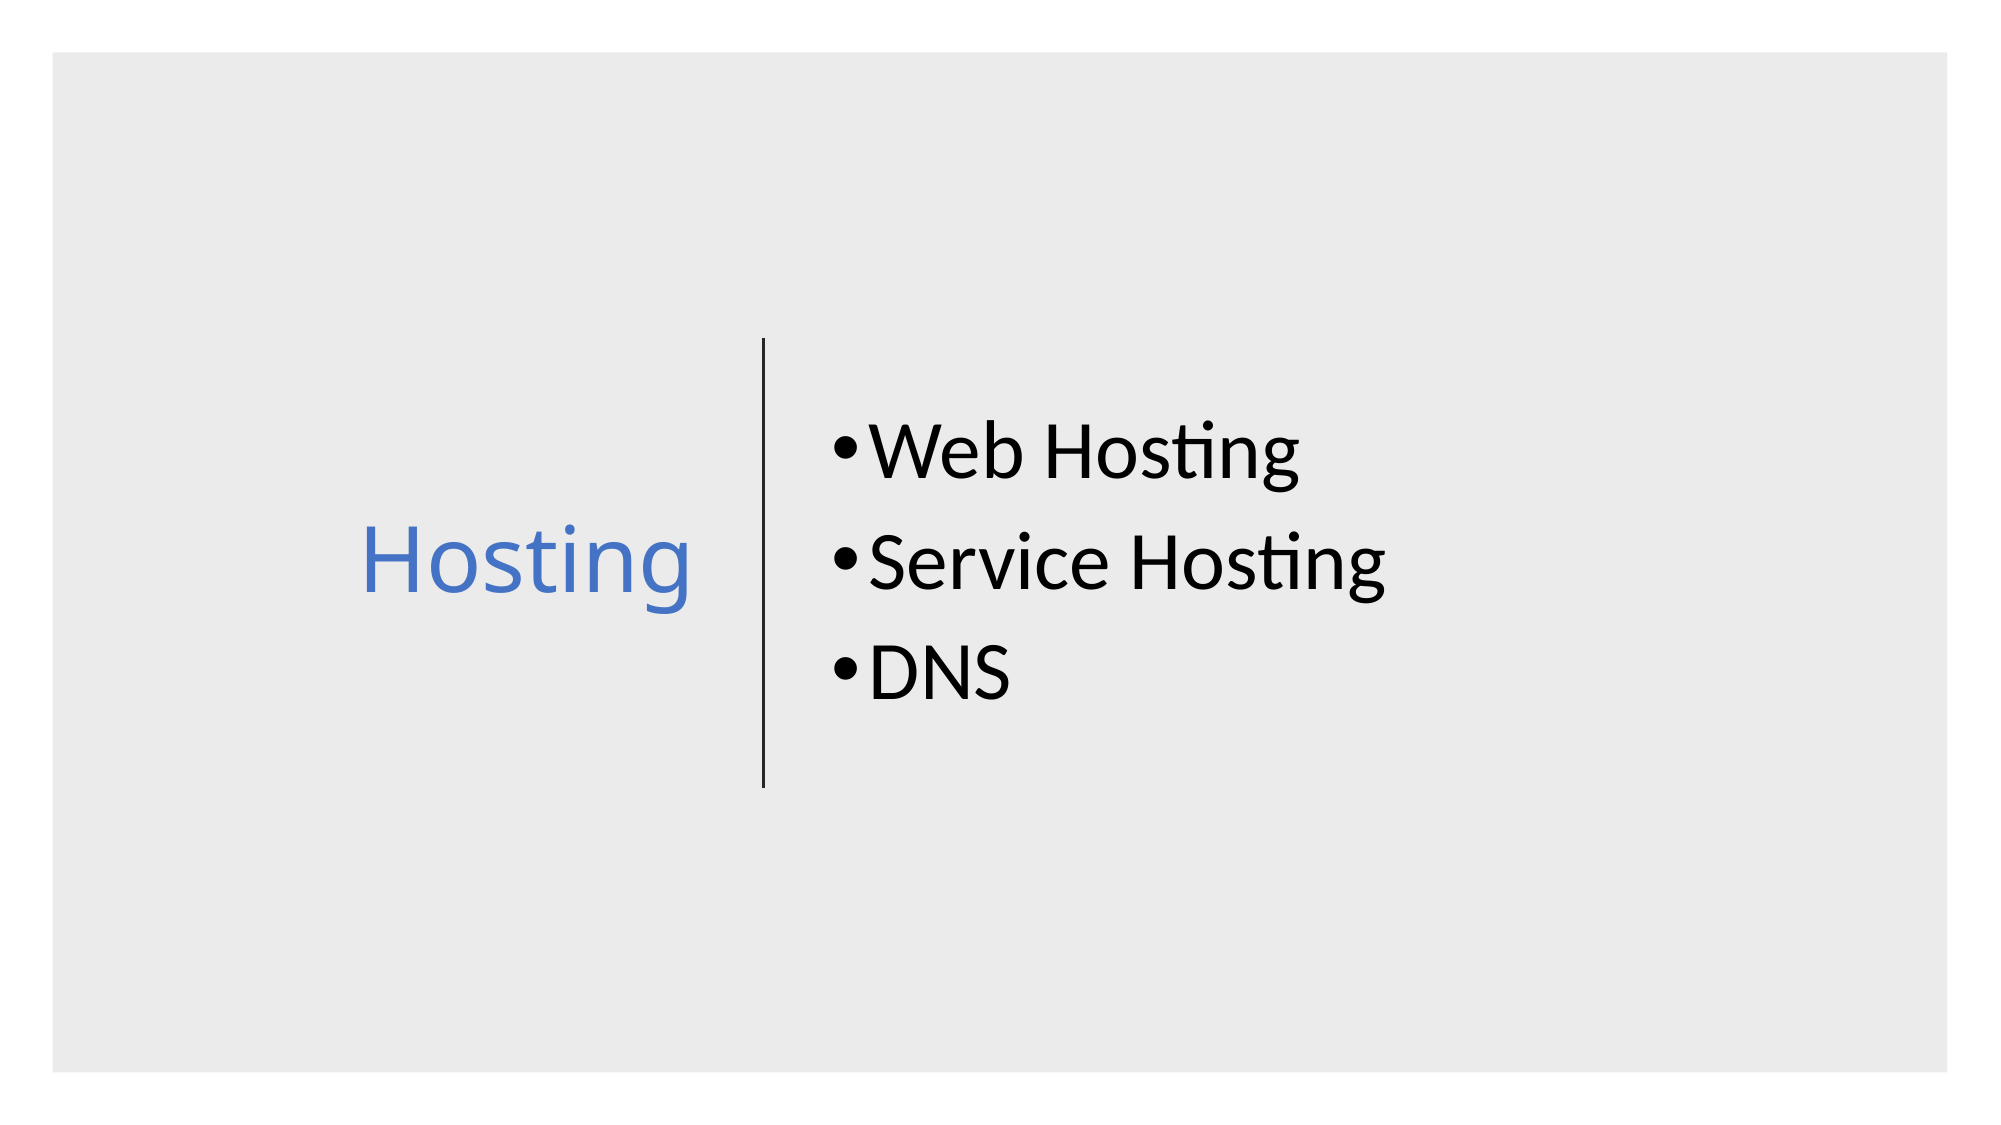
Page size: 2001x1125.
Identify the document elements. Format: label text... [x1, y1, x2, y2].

title Hosting [137, 158, 711, 967]
list Web Hosting Service Hosting DNS [816, 158, 1863, 967]
text_box [52, 51, 1948, 1073]
